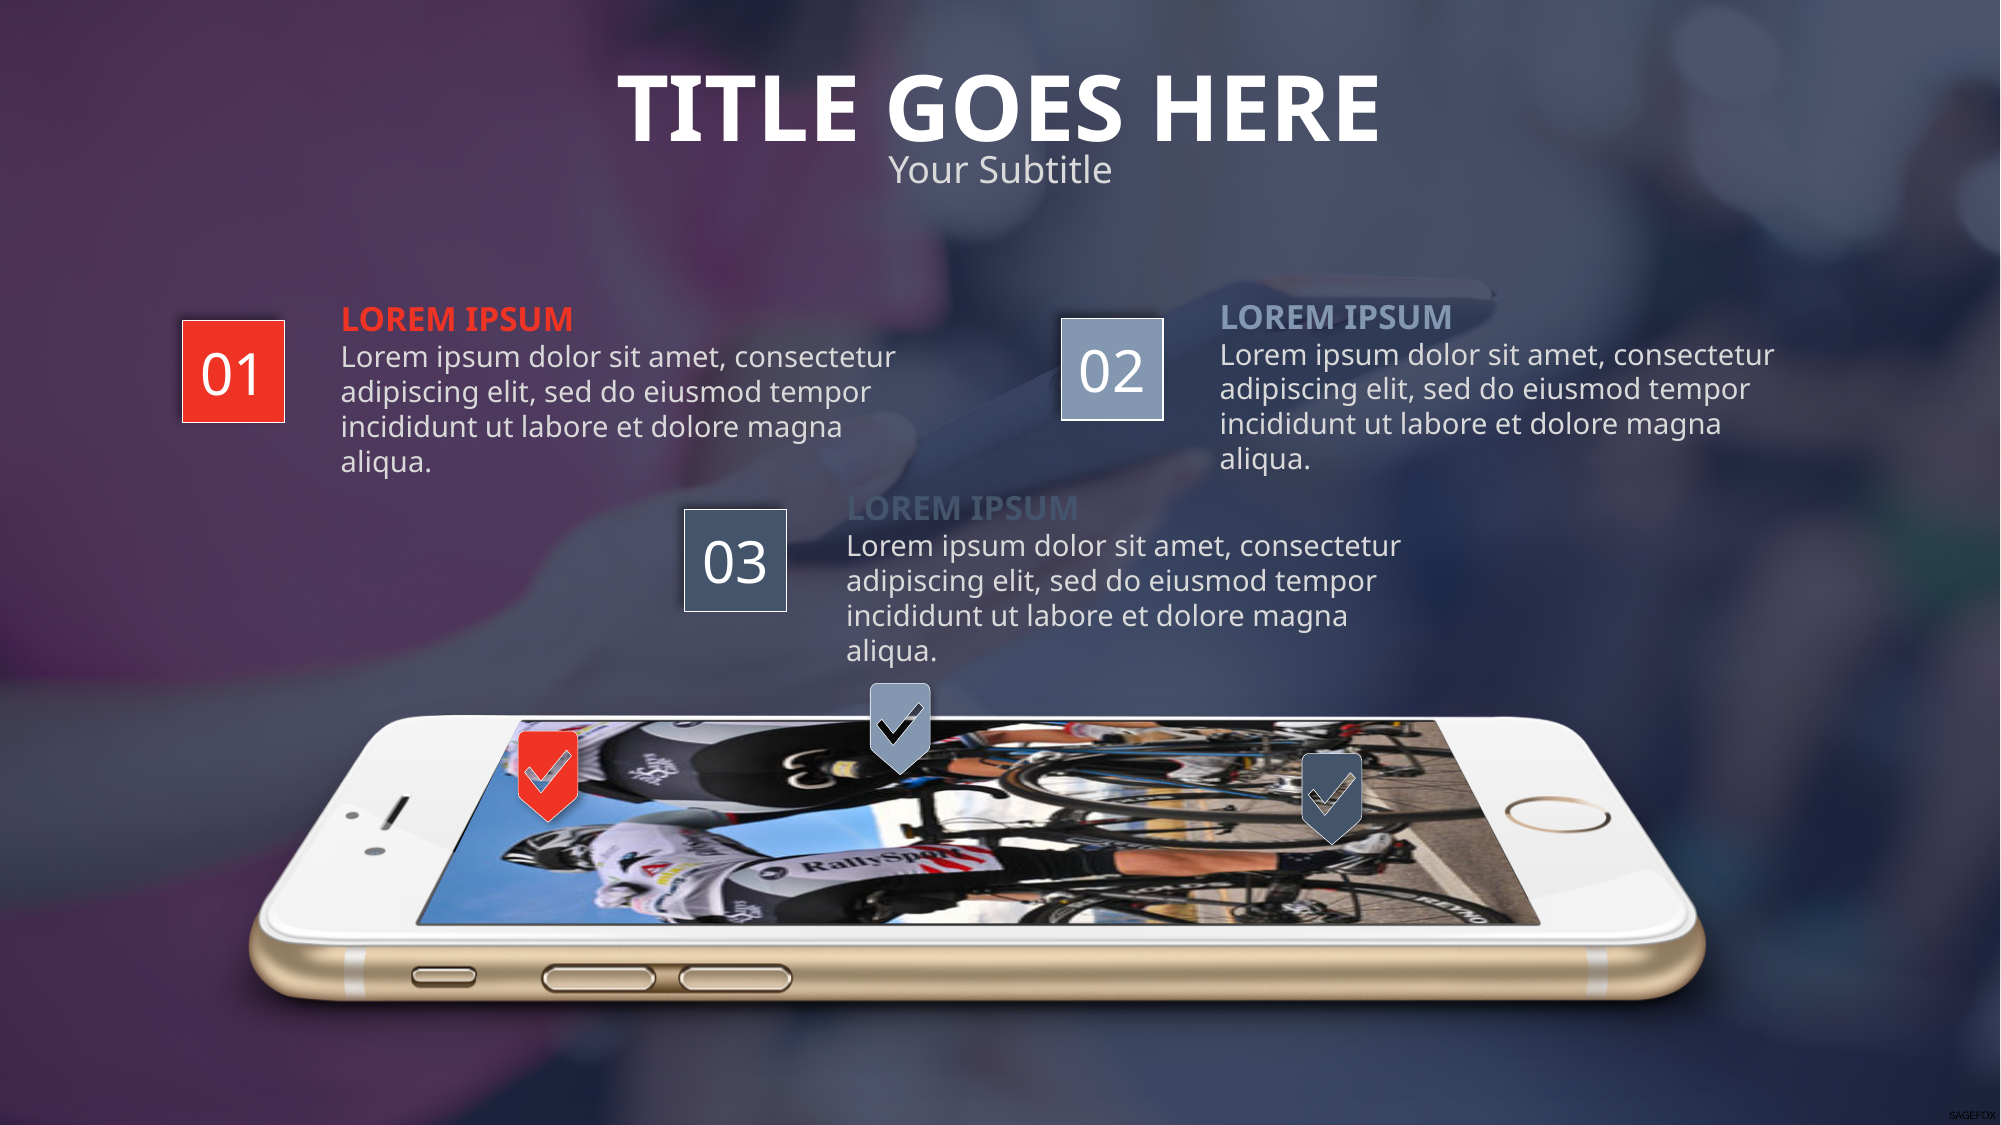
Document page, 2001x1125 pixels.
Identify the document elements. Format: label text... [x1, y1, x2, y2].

text_box LOREM IPSUM Lorem ipsum dolor sit amet, consectetur adipiscing elit, sed do eiusmod tempor incididunt ut labore et dolore magna aliqua. [1209, 290, 1815, 481]
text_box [548, 42, 1452, 199]
text_box 03 [683, 508, 787, 560]
text_box 01 [181, 320, 285, 424]
text_box LOREM IPSUM Lorem ipsum dolor sit amet, consectetur adipiscing elit, sed do eiusmod tempor incididunt ut labore et dolore magna aliqua. [836, 482, 1442, 560]
text_box 02 [1060, 317, 1164, 421]
picture [0, 0, 2001, 1125]
text_box LOREM IPSUM Lorem ipsum dolor sit amet, consectetur adipiscing elit, sed do eiusmod tempor incididunt ut labore et dolore magna aliqua. [330, 293, 937, 484]
